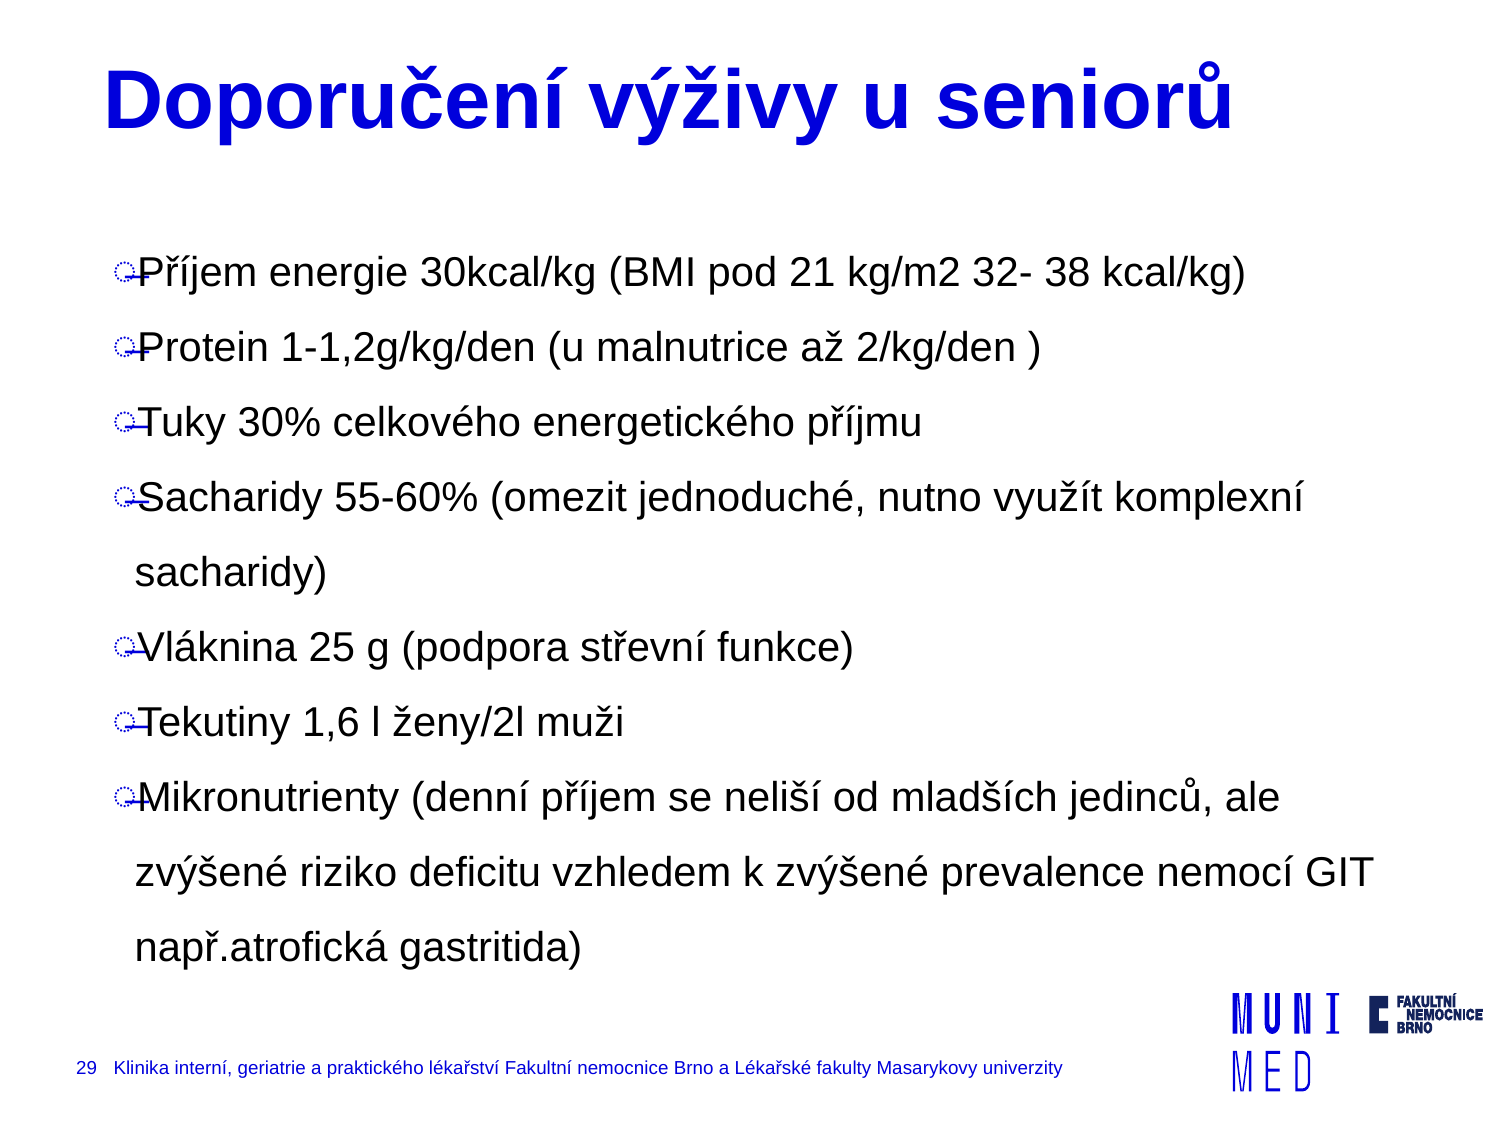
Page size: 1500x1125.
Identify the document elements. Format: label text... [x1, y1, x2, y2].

title Doporučení výživy u seniorů [88, 75, 1412, 149]
list Příjem energie 30kcal/kg (BMI pod 21 kg/m2 32- 38 kcal/kg) Protein 1-1,2g/kg/den (u malnutrice až 2/kg/den ) Tuky 30% celkového energetického příjmu Sacharidy 55-60% (omezit jednoduché, nutno využít komplexní sacharidy) Vláknina 25 g (podpora střevní funkce) Tekutiny 1,6 l ženy/2l muži Mikronutrienty (denní příjem se neliší od mladších jedinců, ale zvýšené riziko deficitu vzhledem k zvýšené prevalence nemocí GIT např.atrofická gastritida) [88, 212, 1412, 957]
